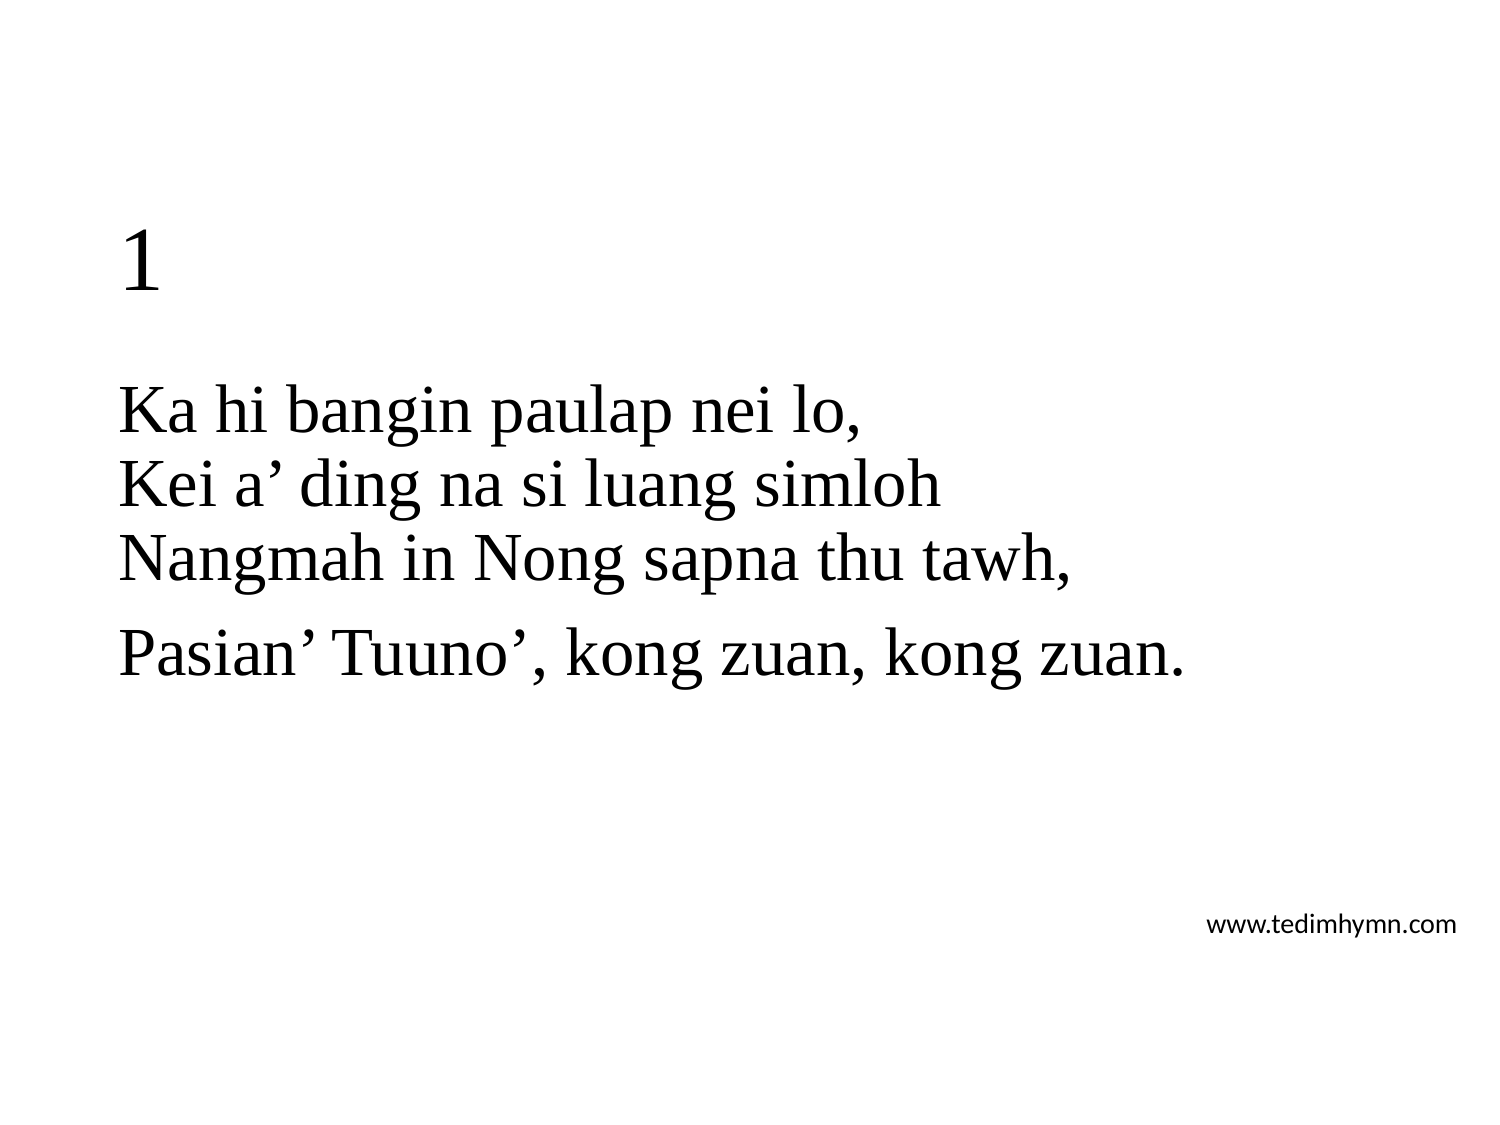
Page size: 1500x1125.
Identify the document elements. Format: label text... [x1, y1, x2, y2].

text_box www.tedimhymn.com [1191, 897, 1500, 947]
list Ka hi bangin paulap nei lo, Kei a’ ding na si luang simloh Nangmah in Nong sapna thu tawh, Pasian’ Tuuno’, kong zuan, kong zuan. [103, 365, 1397, 901]
title 1 [103, 200, 1397, 322]
